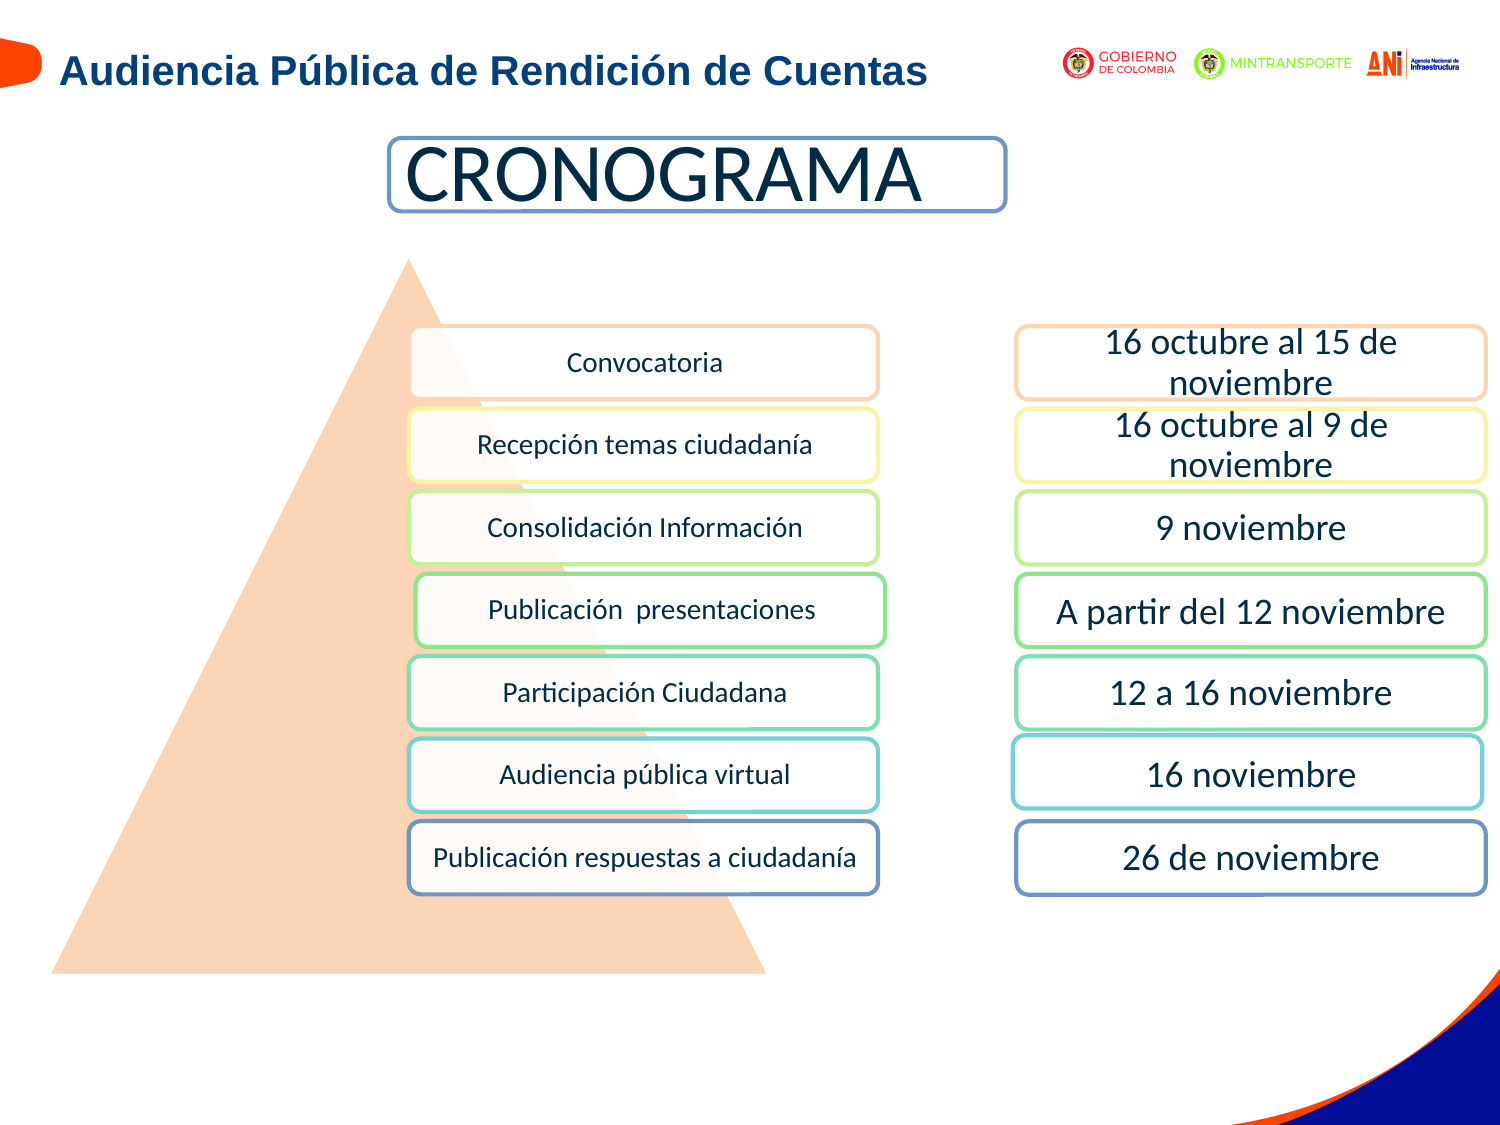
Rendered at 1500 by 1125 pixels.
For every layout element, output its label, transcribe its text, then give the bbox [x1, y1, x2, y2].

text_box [360, 137, 1006, 212]
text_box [1016, 656, 1486, 730]
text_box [1016, 491, 1486, 565]
picture [0, 0, 1500, 1125]
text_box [1016, 408, 1486, 483]
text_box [1012, 735, 1483, 809]
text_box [1016, 573, 1486, 648]
text_box Audiencia Pública de Rendición de Cuentas [44, 36, 1140, 151]
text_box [1016, 821, 1486, 895]
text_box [0, 253, 1023, 976]
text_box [1016, 326, 1486, 400]
